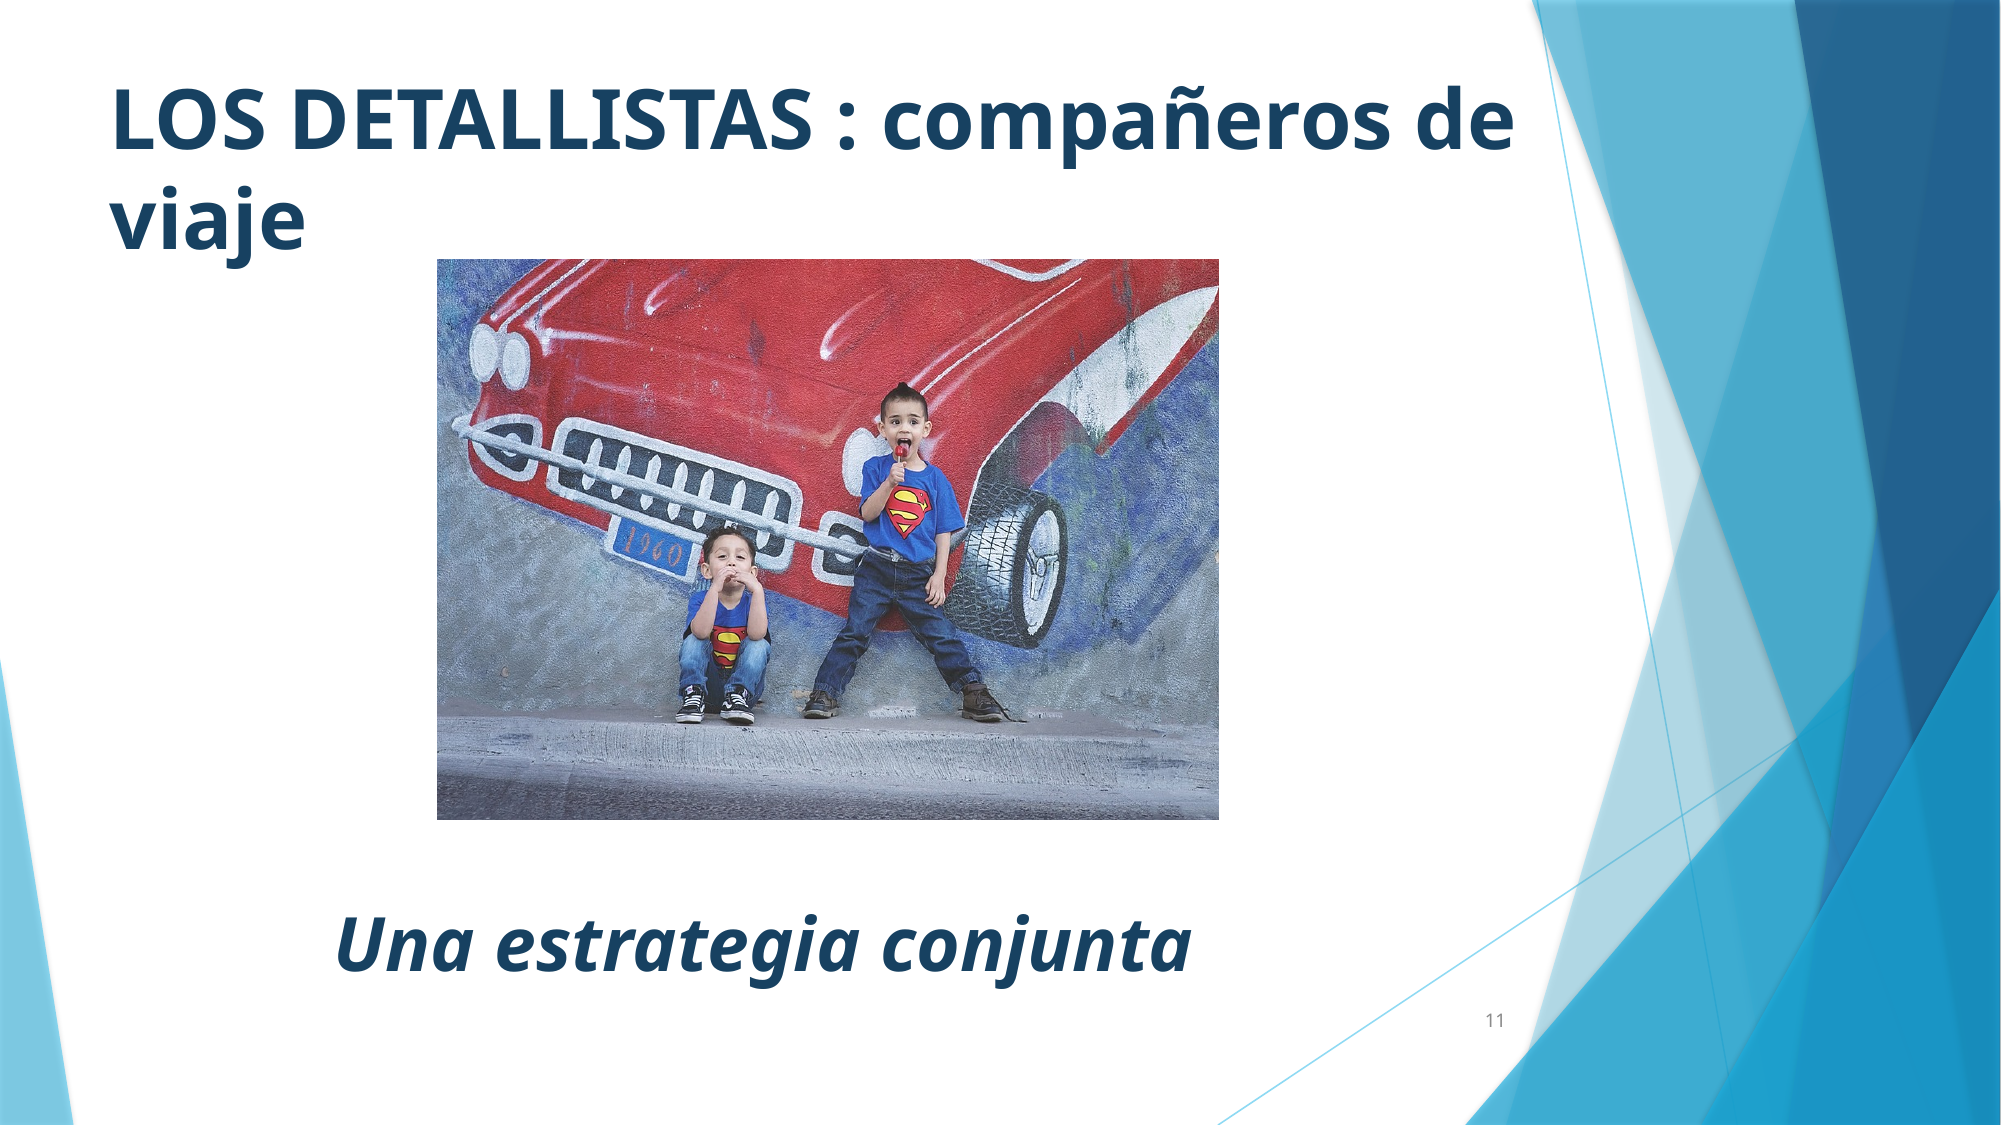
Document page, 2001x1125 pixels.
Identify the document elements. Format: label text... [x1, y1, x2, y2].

text_box Una estrategia conjunta [319, 889, 1399, 995]
picture [436, 259, 1220, 821]
slide_number 11 [1409, 991, 1522, 1051]
text_box LOS DETALLISTAS : compañeros de viaje [95, 59, 1714, 274]
